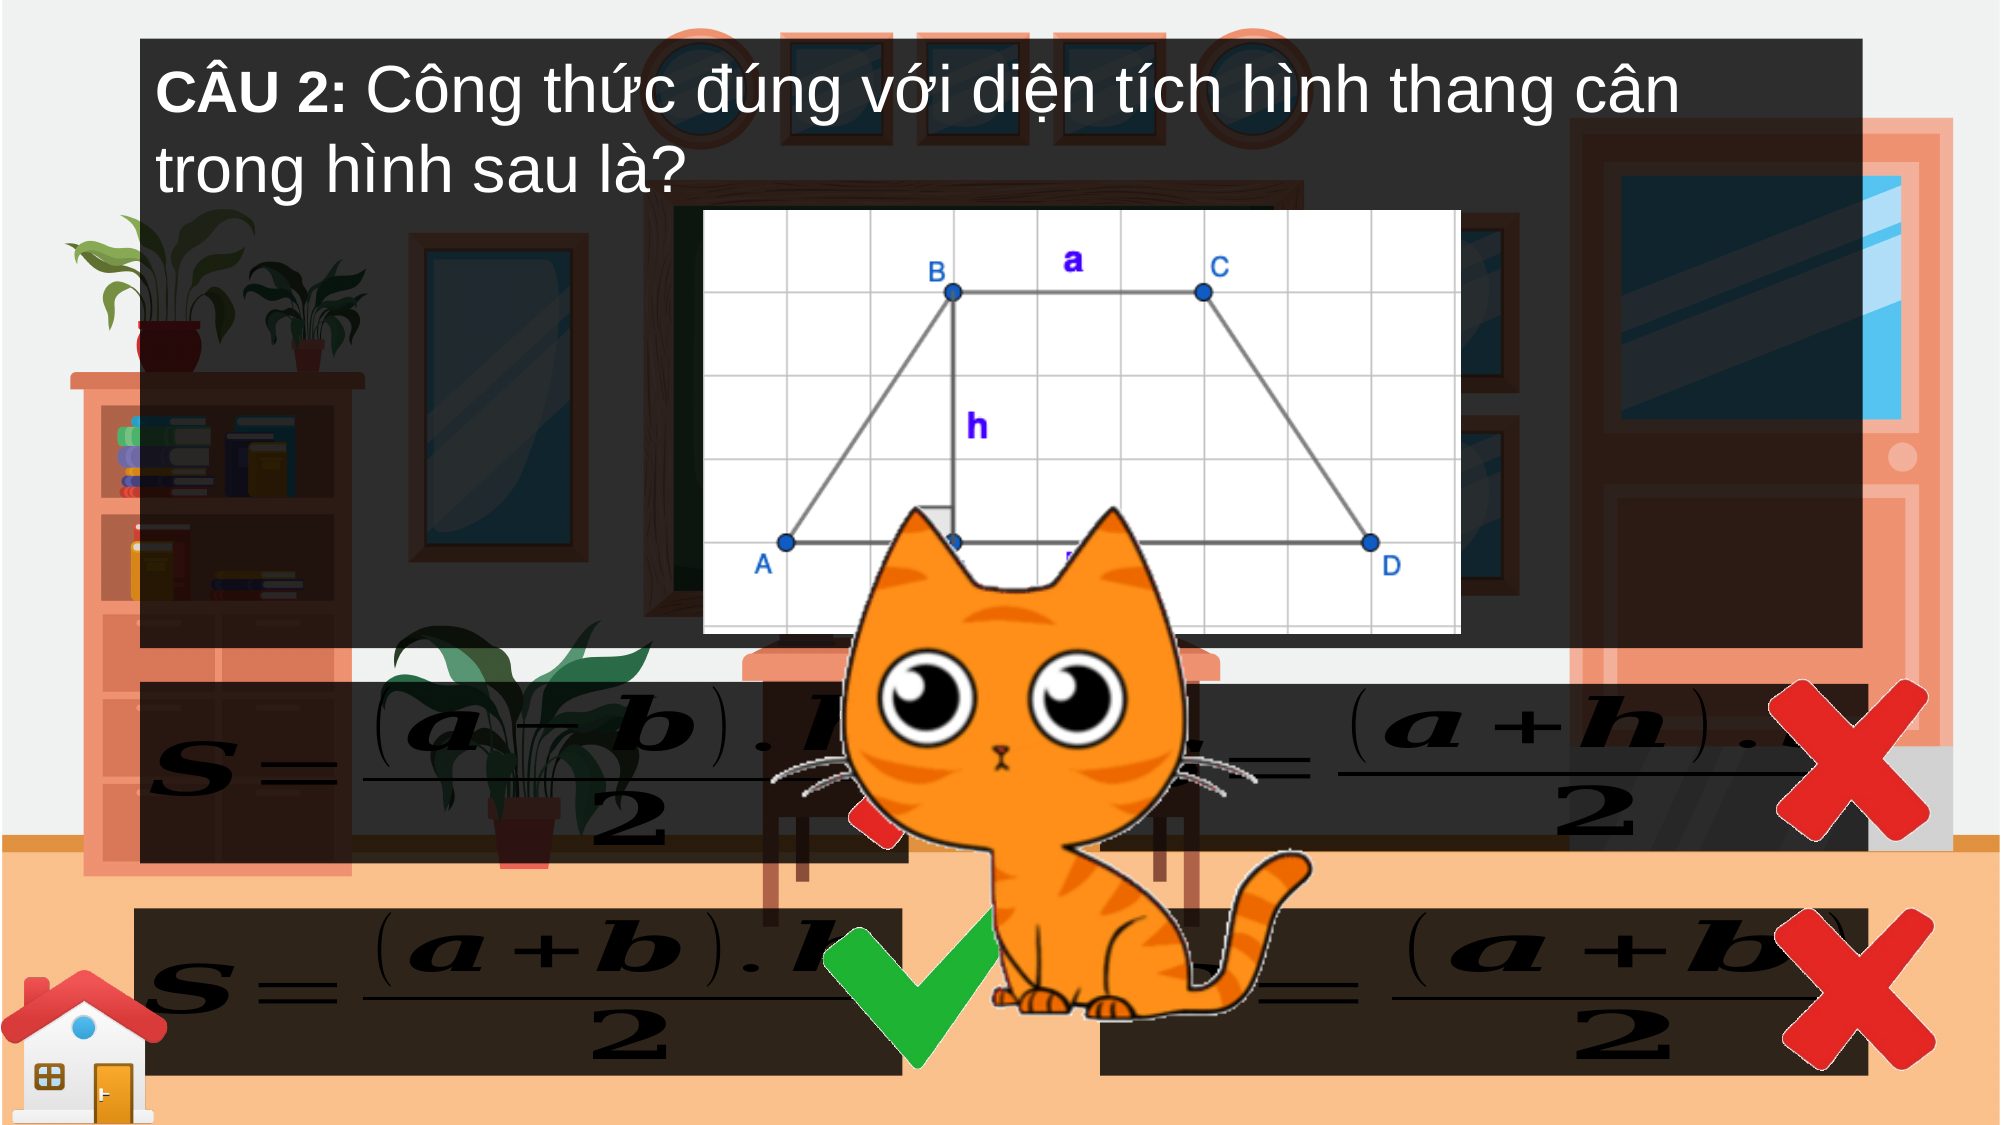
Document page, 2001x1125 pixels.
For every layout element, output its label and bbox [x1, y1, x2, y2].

text_box [140, 38, 1863, 649]
picture [0, 0, 2000, 1125]
